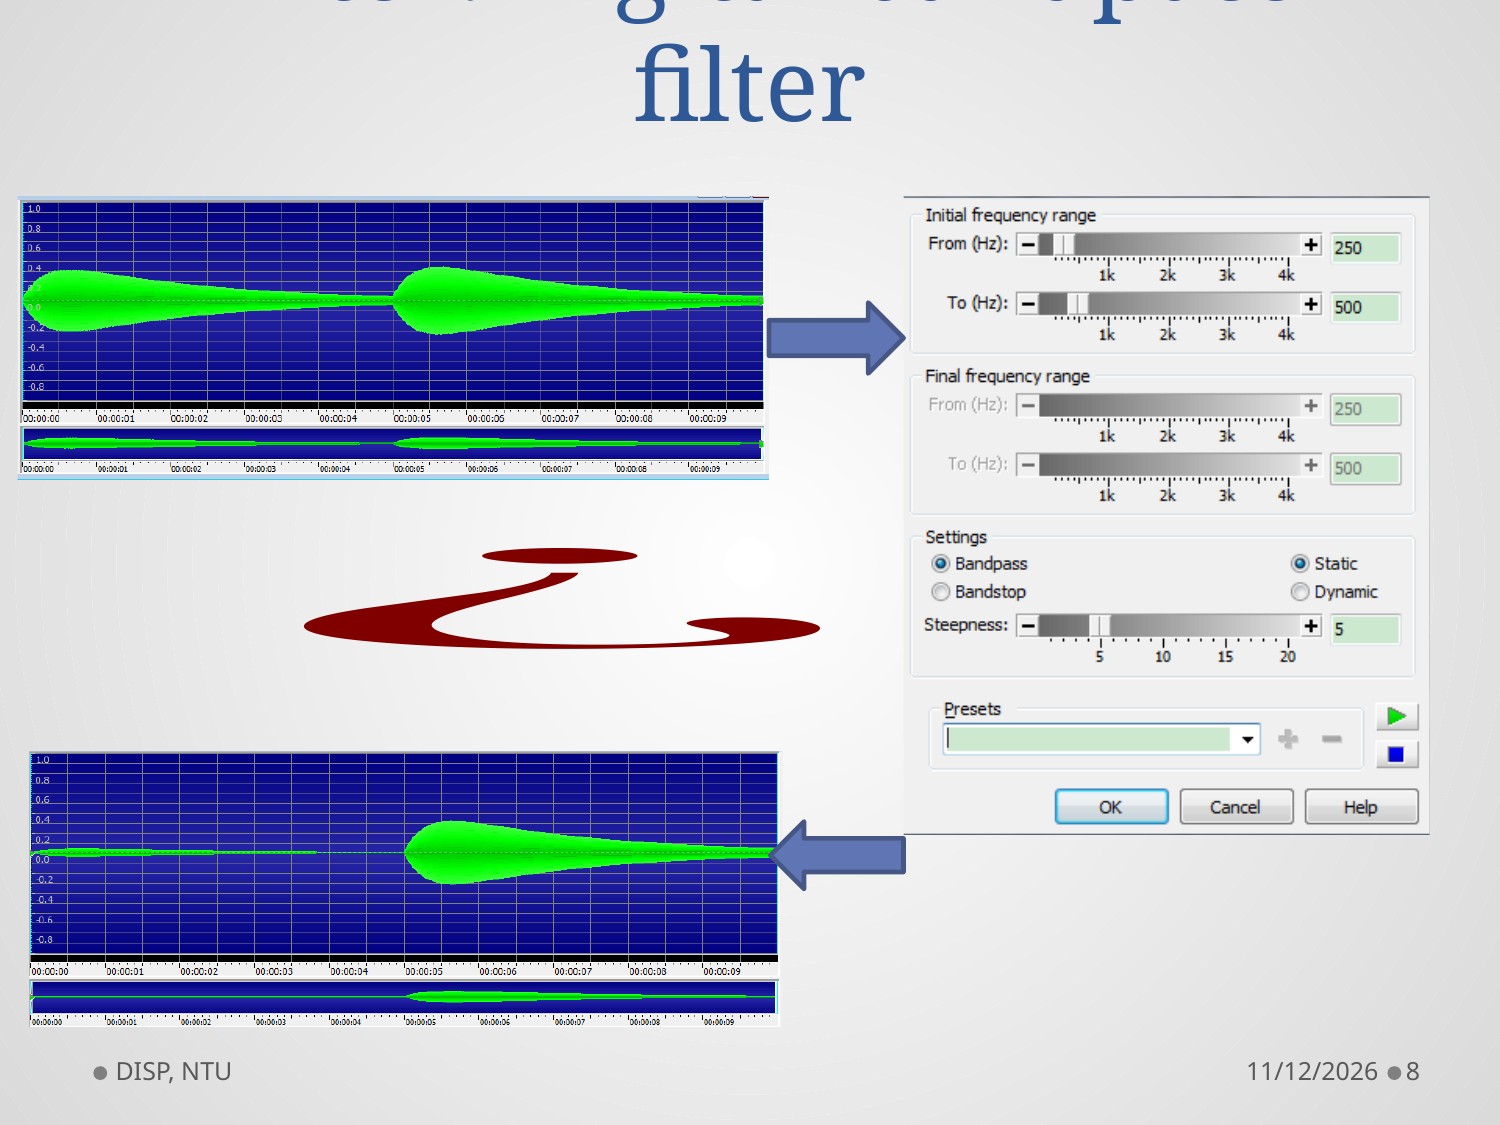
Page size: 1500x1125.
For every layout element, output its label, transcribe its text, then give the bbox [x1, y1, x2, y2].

footer DISP, NTU [108, 1042, 576, 1103]
text_box [787, 819, 906, 892]
title Filter: Digital bandpass filter [75, 0, 1425, 149]
text_box [774, 300, 898, 376]
picture [903, 196, 1430, 835]
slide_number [1043, 1042, 1386, 1103]
slide_number 8 [1401, 1042, 1494, 1103]
picture [29, 751, 783, 1027]
picture [17, 196, 770, 481]
